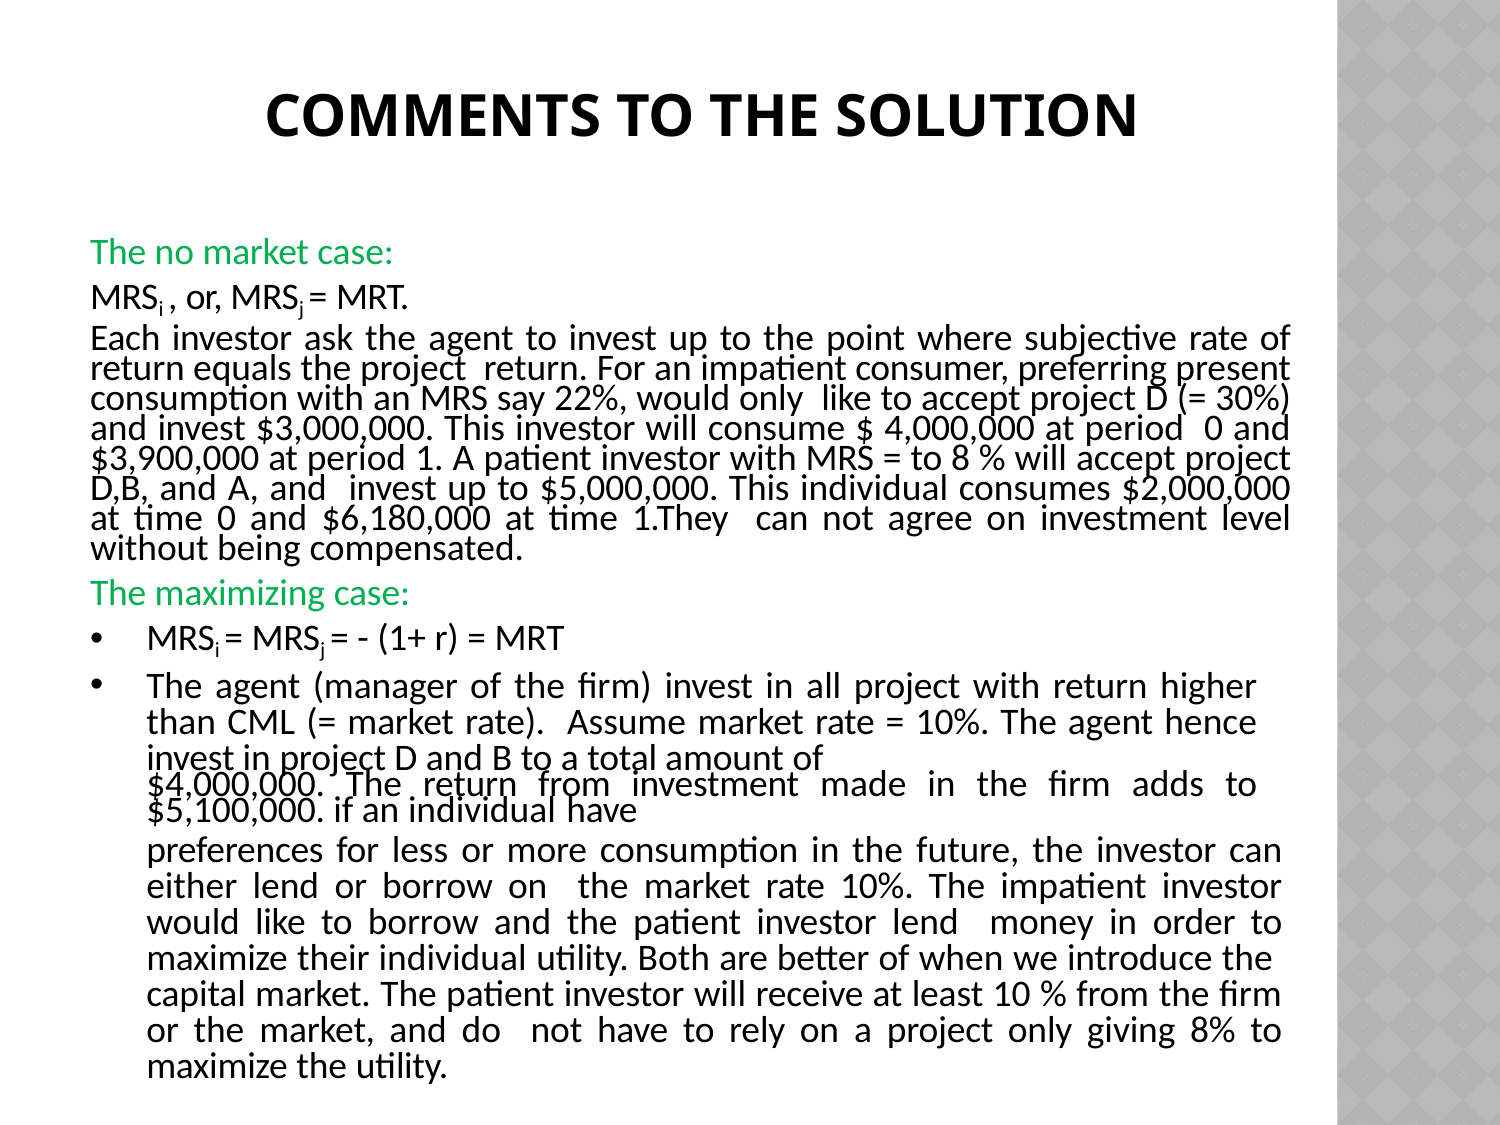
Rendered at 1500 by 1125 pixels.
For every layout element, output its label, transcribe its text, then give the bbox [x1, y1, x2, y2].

text_box The no market case: MRSi , or, MRSj = MRT. Each investor ask the agent to invest up to the point where subjective rate of return equals the project return. For an impatient consumer, preferring present consumption with an MRS say 22%, would only like to accept project D (= 30%) and invest $3,000,000. This investor will consume $ 4,000,000 at period 0 and $3,900,000 at period 1. A patient investor with MRS = to 8 % will accept project D,B, and A, and invest up to $5,000,000. This individual consumes $2,000,000 at time 0 and $6,180,000 at time 1.They can not agree on investment level without being compensated. The maximizing case: MRSi = MRSj = - (1+ r) = MRT The agent (manager of the firm) invest in all project with return higher than CML (= market rate). Assume market rate = 10%. The agent hence invest in project D and B to a total amount of $4,000,000. The return from investment made in the firm adds to $5,100,000. if an individual have preferences for less or more consumption in the future, the investor can either lend or borrow on the market rate 10%. The impatient investor would like to borrow and the patient investor lend money in order to maximize their individual utility. Both are better of when we introduce the capital market. The patient investor will receive at least 10 % from the firm or the market, and do not have to rely on a project only giving 8% to maximize the utility. [79, 224, 1300, 1086]
title Comments to the solution [262, 0, 1237, 149]
text_box [1337, 0, 1500, 1125]
